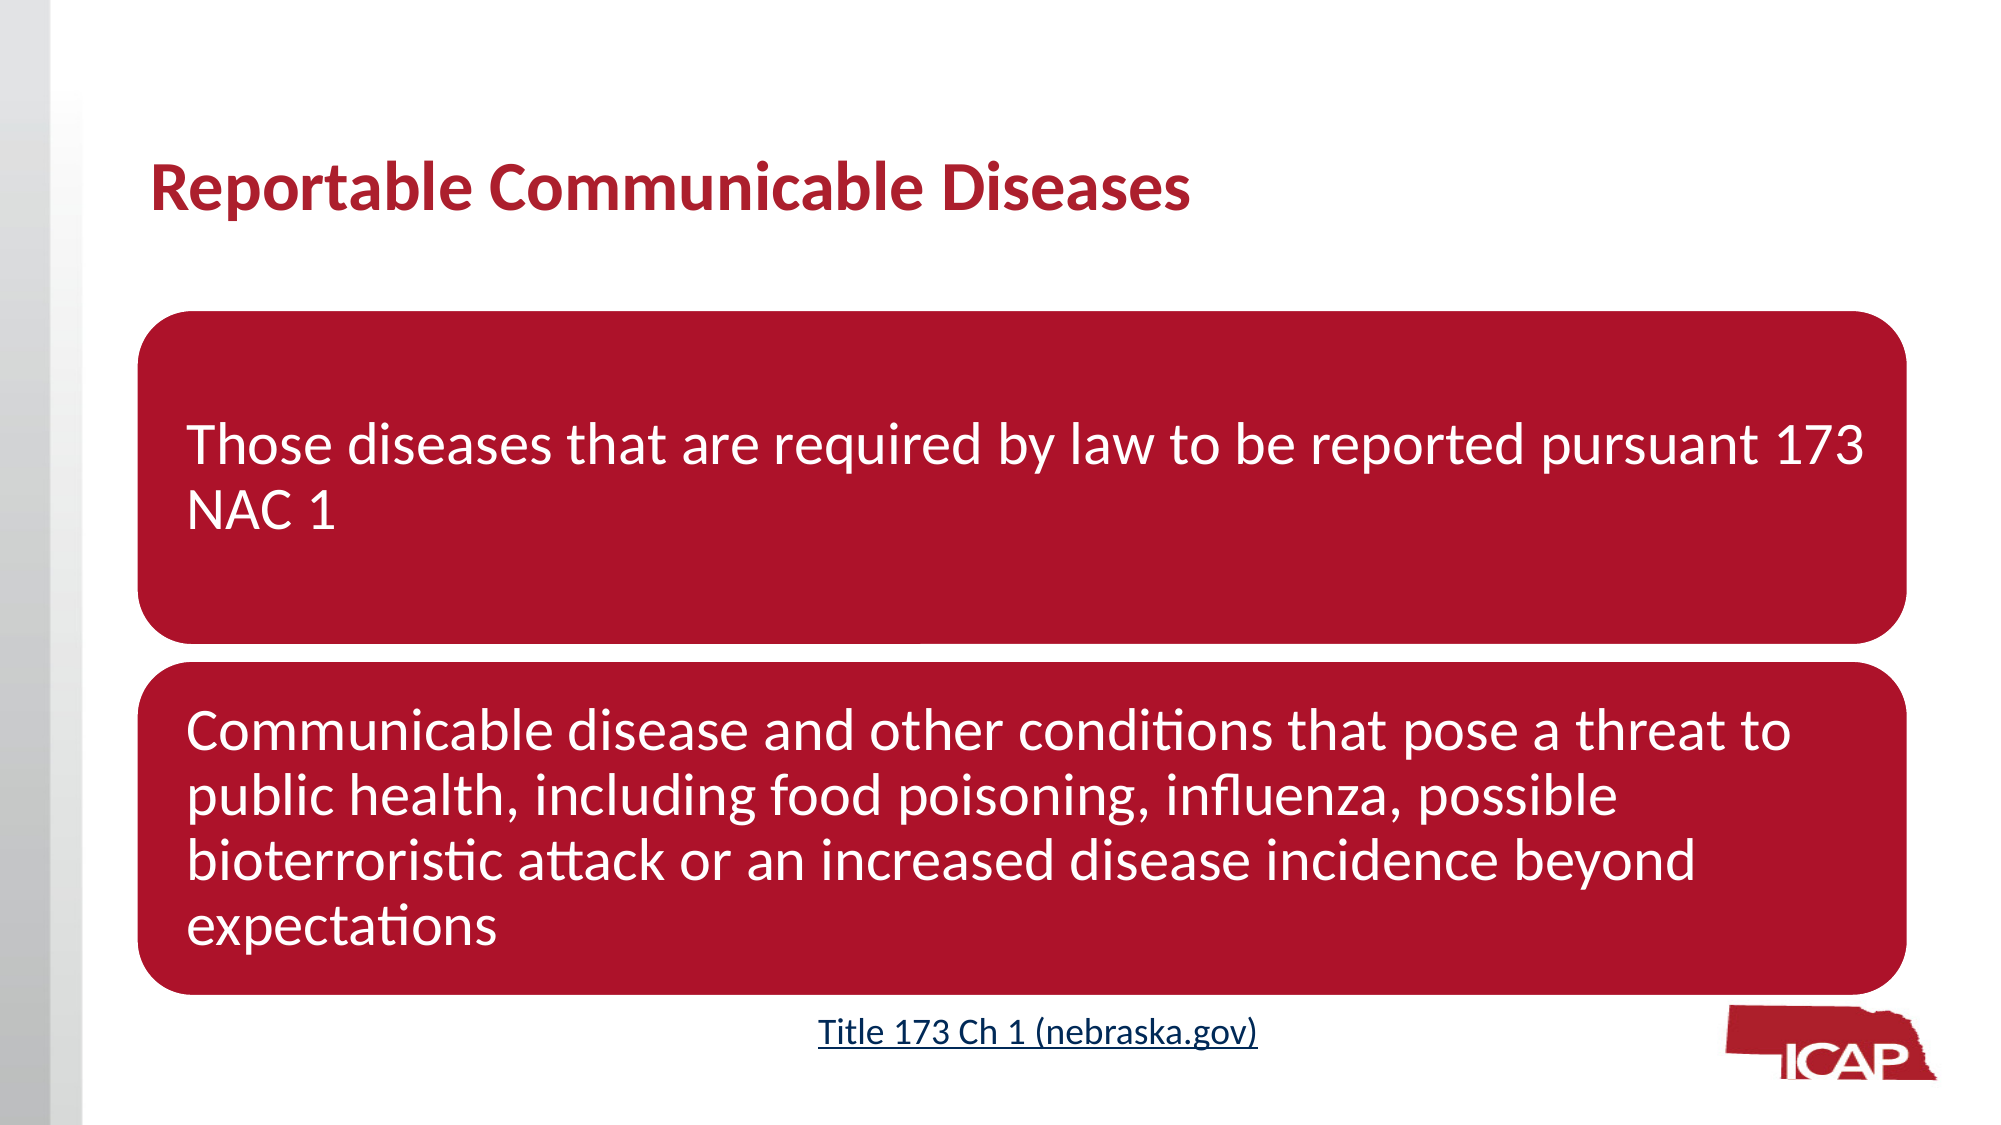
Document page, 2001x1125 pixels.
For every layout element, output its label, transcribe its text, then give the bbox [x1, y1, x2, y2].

text_box Title 173 Ch 1 (nebraska.gov) [803, 1009, 1274, 1060]
picture [0, 0, 2000, 1125]
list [135, 308, 1910, 998]
title Reportable Communicable Diseases [135, 64, 1909, 226]
